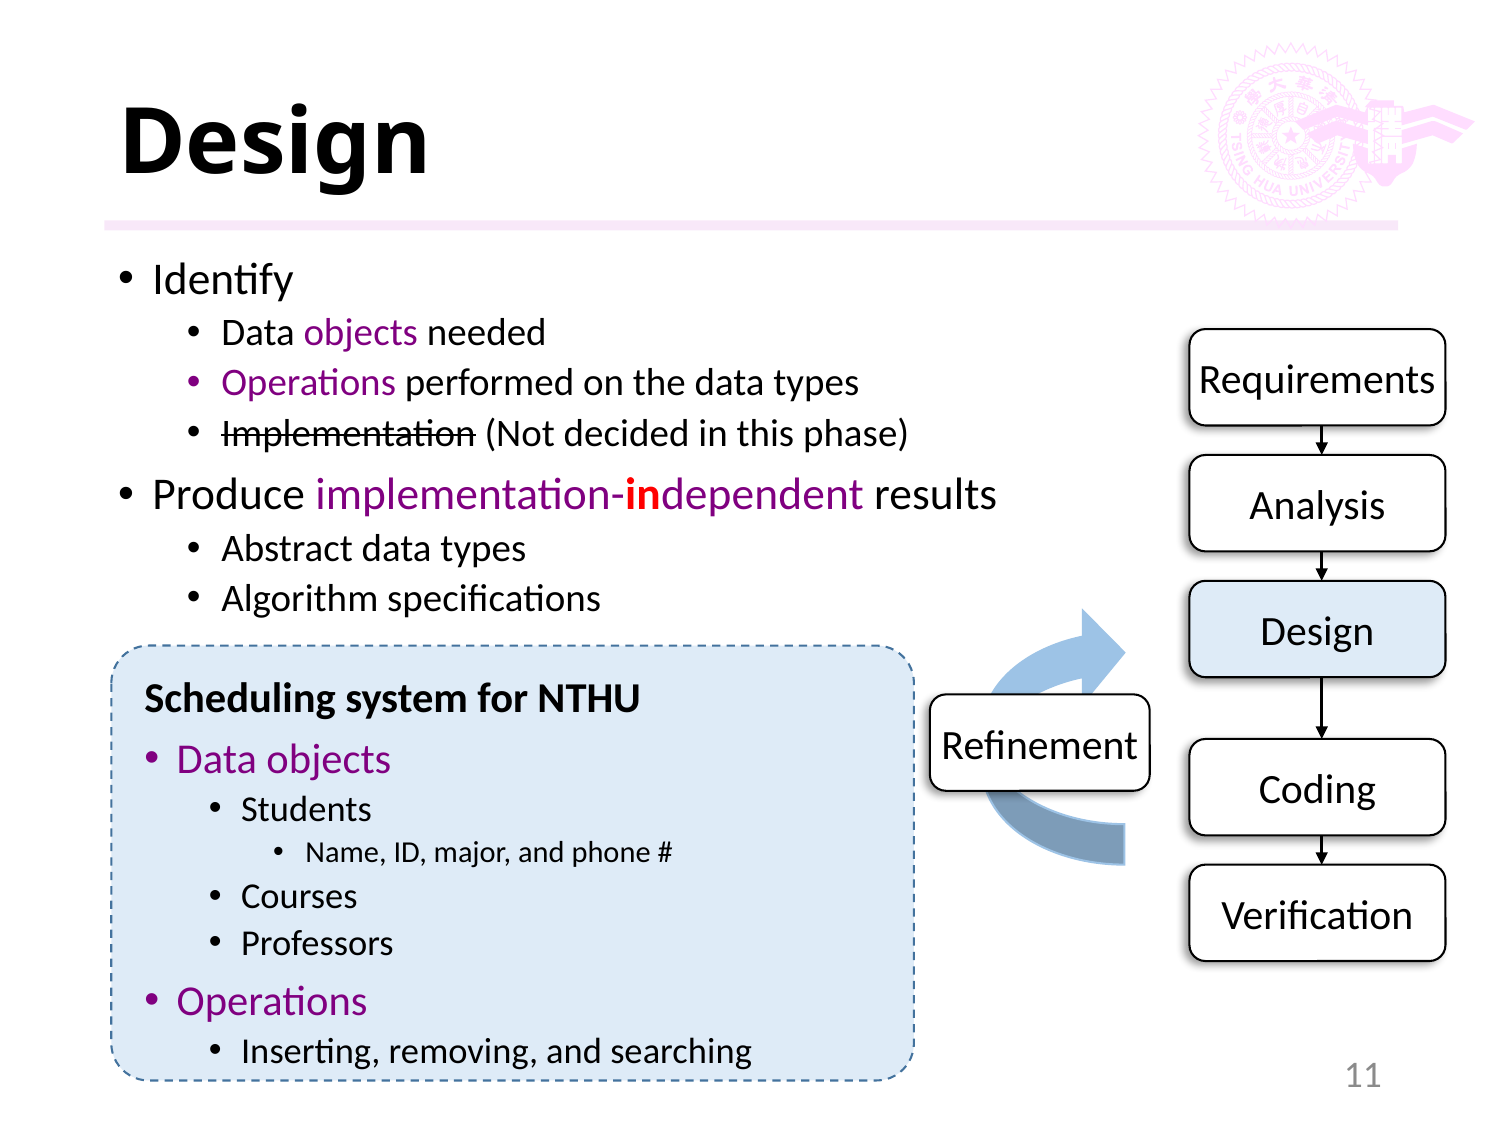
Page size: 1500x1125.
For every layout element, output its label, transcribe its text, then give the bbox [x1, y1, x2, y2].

text_box Analysis [1188, 453, 1447, 553]
text_box Verification [1188, 863, 1447, 963]
text_box Scheduling system for NTHU Data objects Students Name, ID, major, and phone # Courses Professors Operations Inserting, removing, and searching [129, 668, 889, 1085]
slide_number 11 [1059, 1042, 1397, 1103]
text_box Design [1188, 579, 1447, 679]
text_box [991, 608, 1126, 692]
list Identify Data objects needed Operations performed on the data types Implementation (Not decided in this phase) Produce implementation-independent results Abstract data types Algorithm specifications [103, 247, 1397, 632]
text_box Coding [1188, 737, 1447, 837]
text_box Requirements [1188, 328, 1447, 427]
text_box [989, 801, 1126, 866]
text_box [110, 644, 915, 1080]
text_box Refinement [928, 693, 1151, 792]
title Design [103, 59, 1397, 228]
